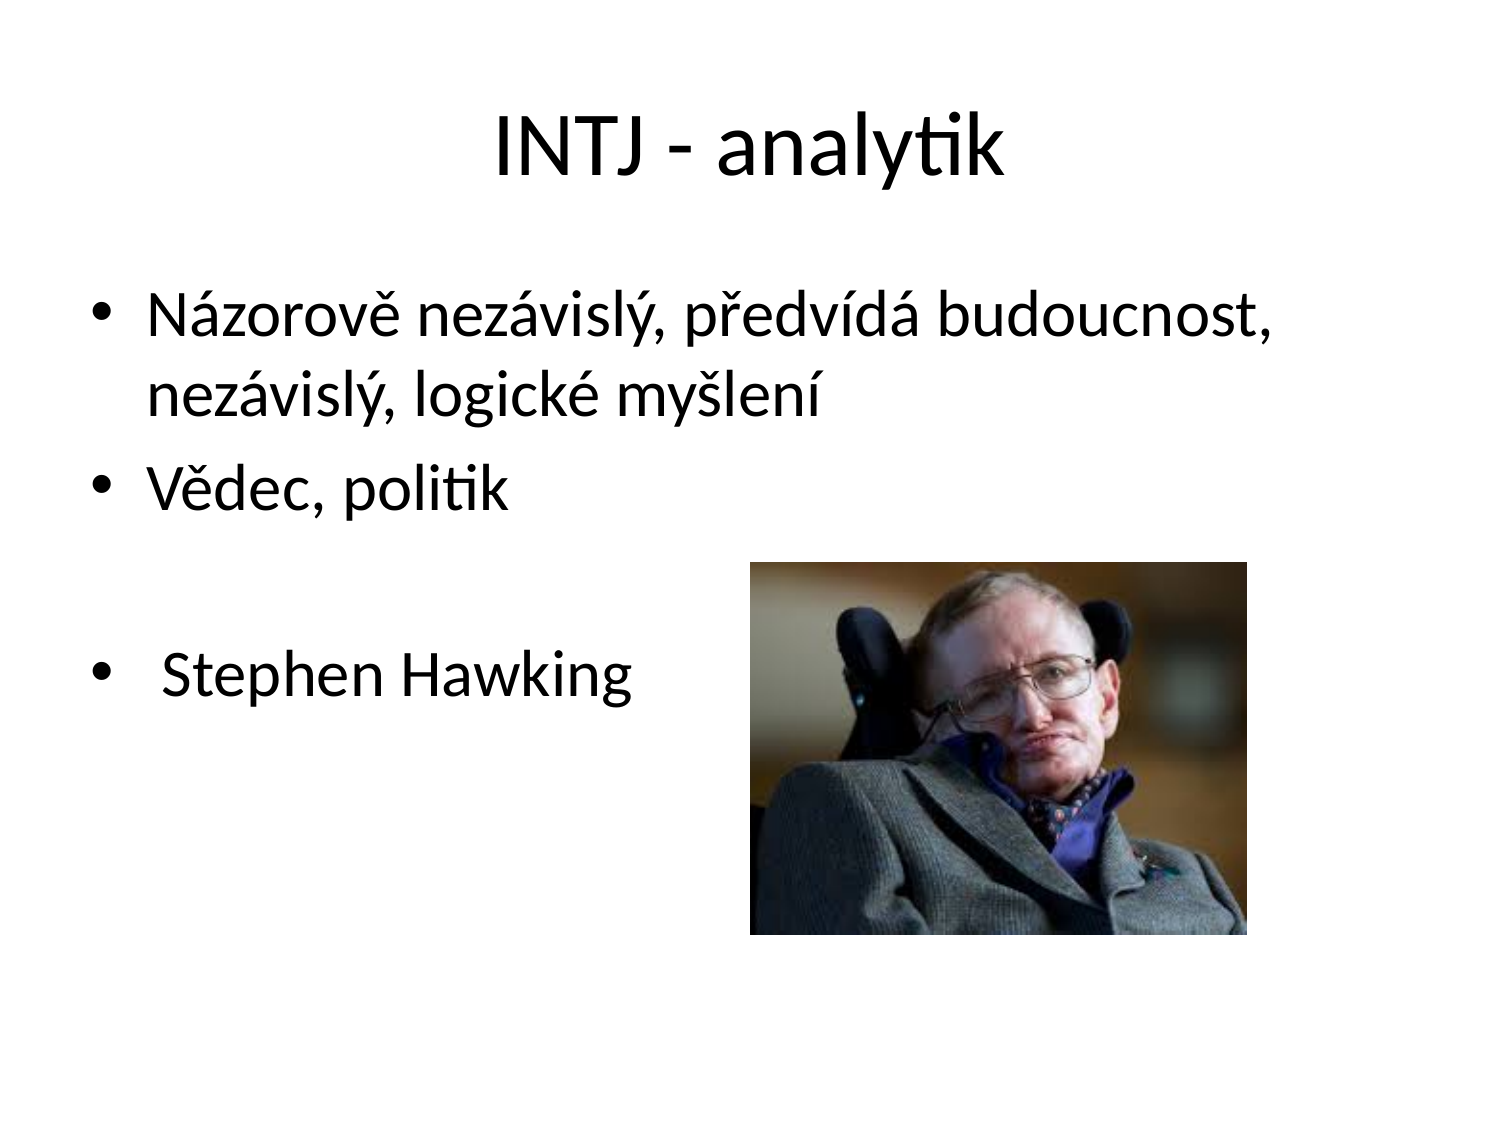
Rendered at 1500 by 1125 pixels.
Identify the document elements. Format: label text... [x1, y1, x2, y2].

title INTJ - analytik [75, 45, 1425, 233]
picture [749, 562, 1247, 935]
list Názorově nezávislý, předvídá budoucnost, nezávislý, logické myšlení Vědec, politik Stephen Hawking [75, 262, 1425, 1005]
